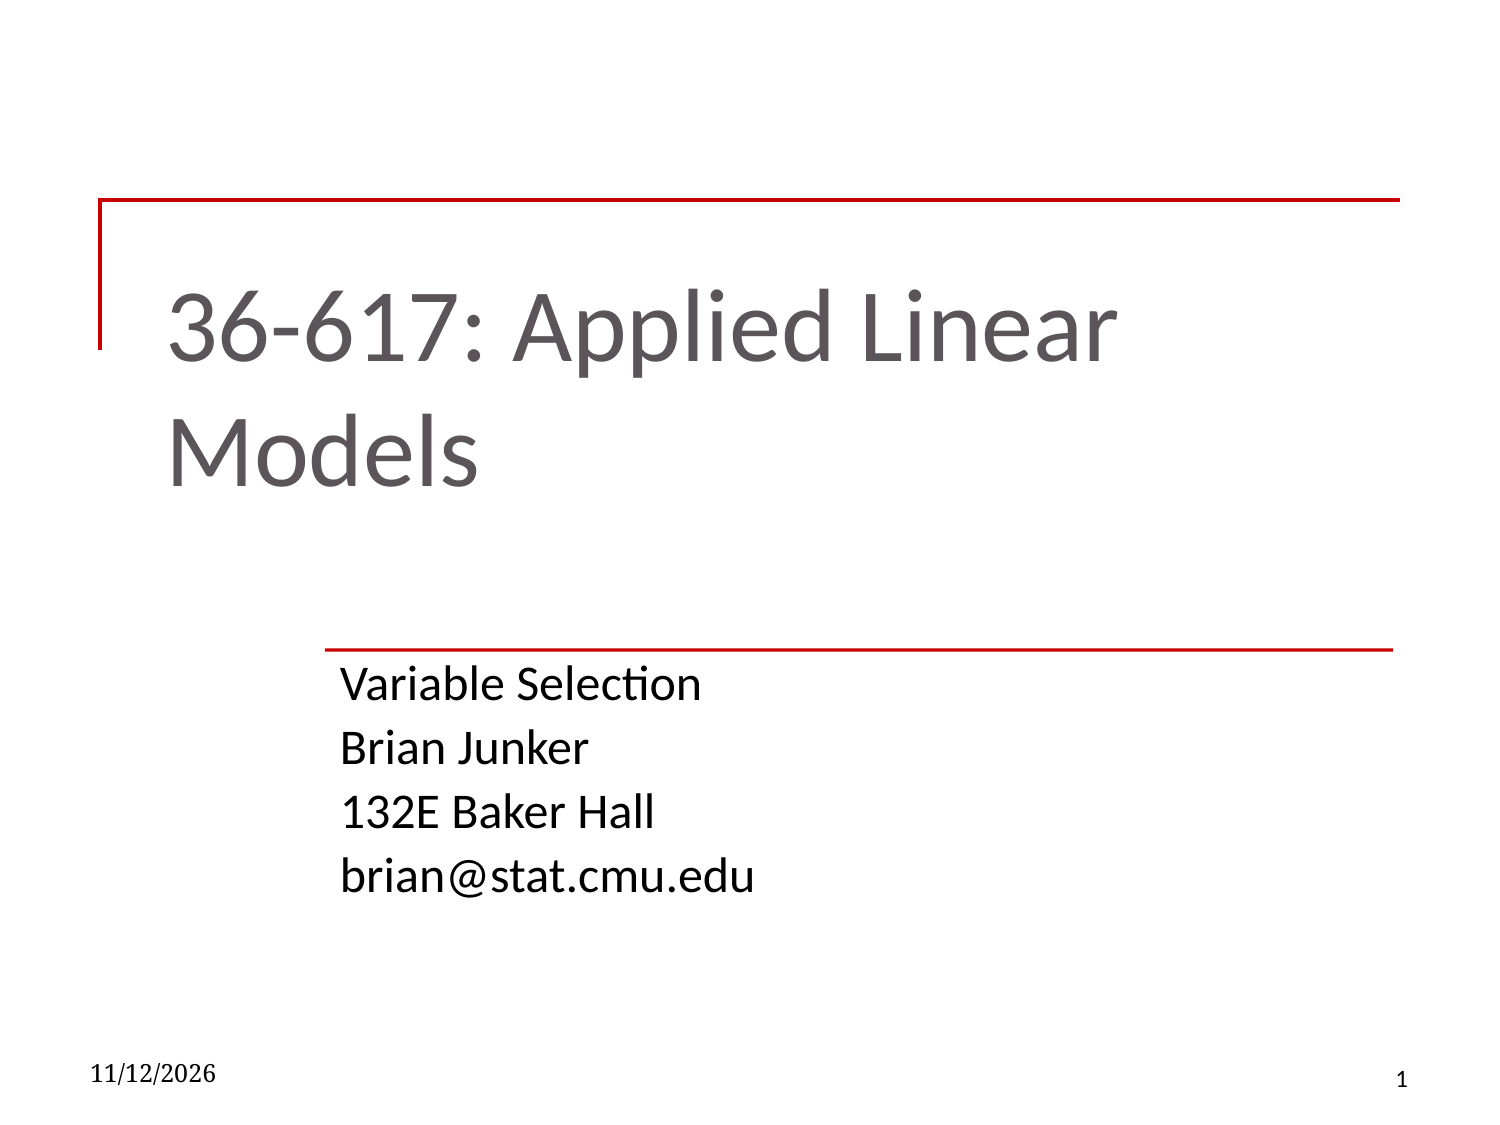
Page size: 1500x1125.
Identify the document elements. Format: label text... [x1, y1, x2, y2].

subtitle Variable Selection Brian Junker 132E Baker Hall brian@stat.cmu.edu [324, 650, 1400, 938]
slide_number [75, 1024, 425, 1100]
title 36-617: Applied Linear Models [150, 249, 1401, 538]
slide_number 1 [1073, 1025, 1424, 1100]
